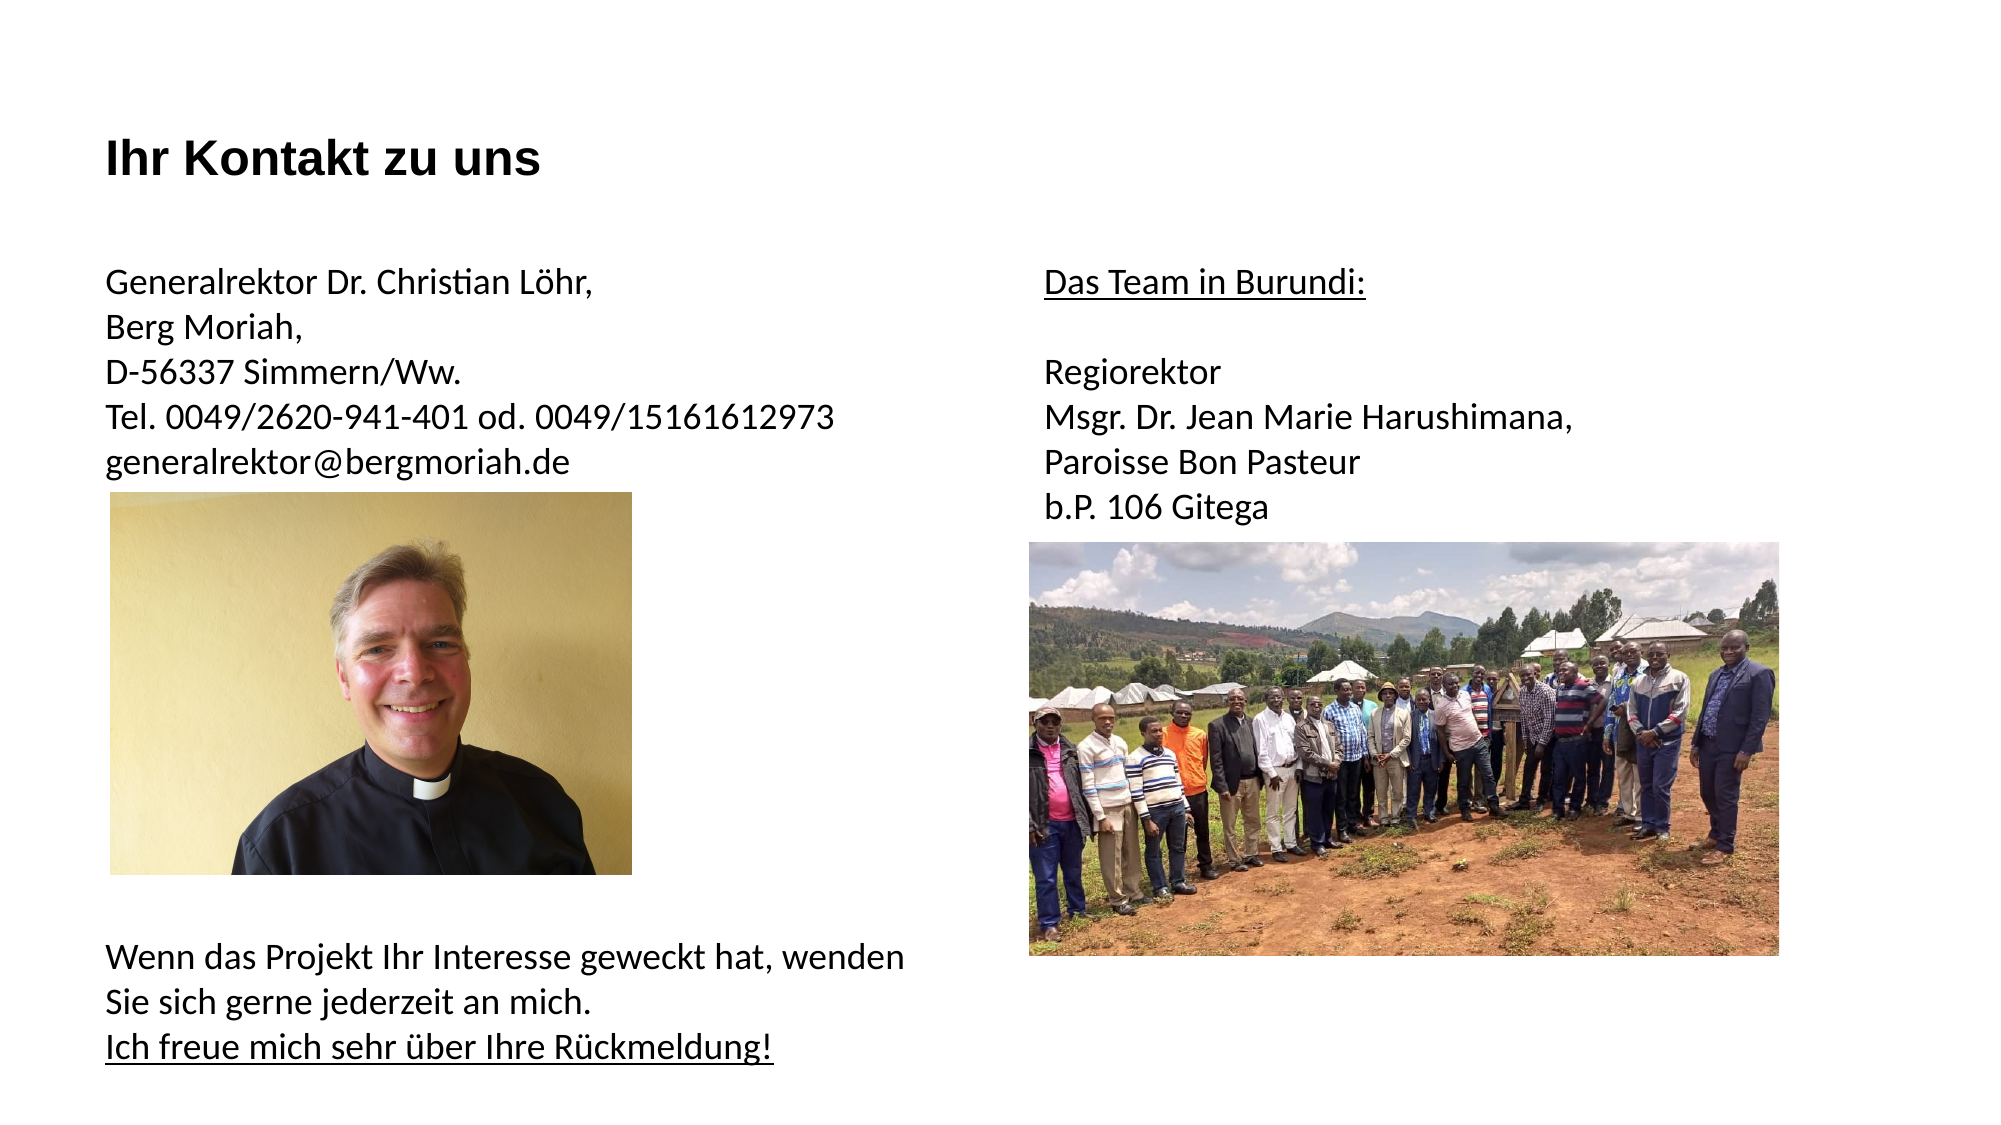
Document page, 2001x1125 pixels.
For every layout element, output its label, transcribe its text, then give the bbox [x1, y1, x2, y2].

title Ihr Kontakt zu uns [90, 45, 1920, 202]
picture [109, 492, 632, 875]
picture [1029, 542, 1780, 956]
text_box Das Team in Burundi: Regiorektor Msgr. Dr. Jean Marie Harushimana, Paroisse Bon Pasteur b.P. 106 Gitega [1029, 249, 1909, 625]
text_box Generalrektor Dr. Christian Löhr, Berg Moriah, D-56337 Simmern/Ww. Tel. 0049/2620-941-401 od. 0049/15161612973 generalrektor@bergmoriah.de Wenn das Projekt Ihr Interesse geweckt hat, wenden Sie sich gerne jederzeit an mich. Ich freue mich sehr über Ihre Rückmeldung! [90, 249, 971, 1075]
